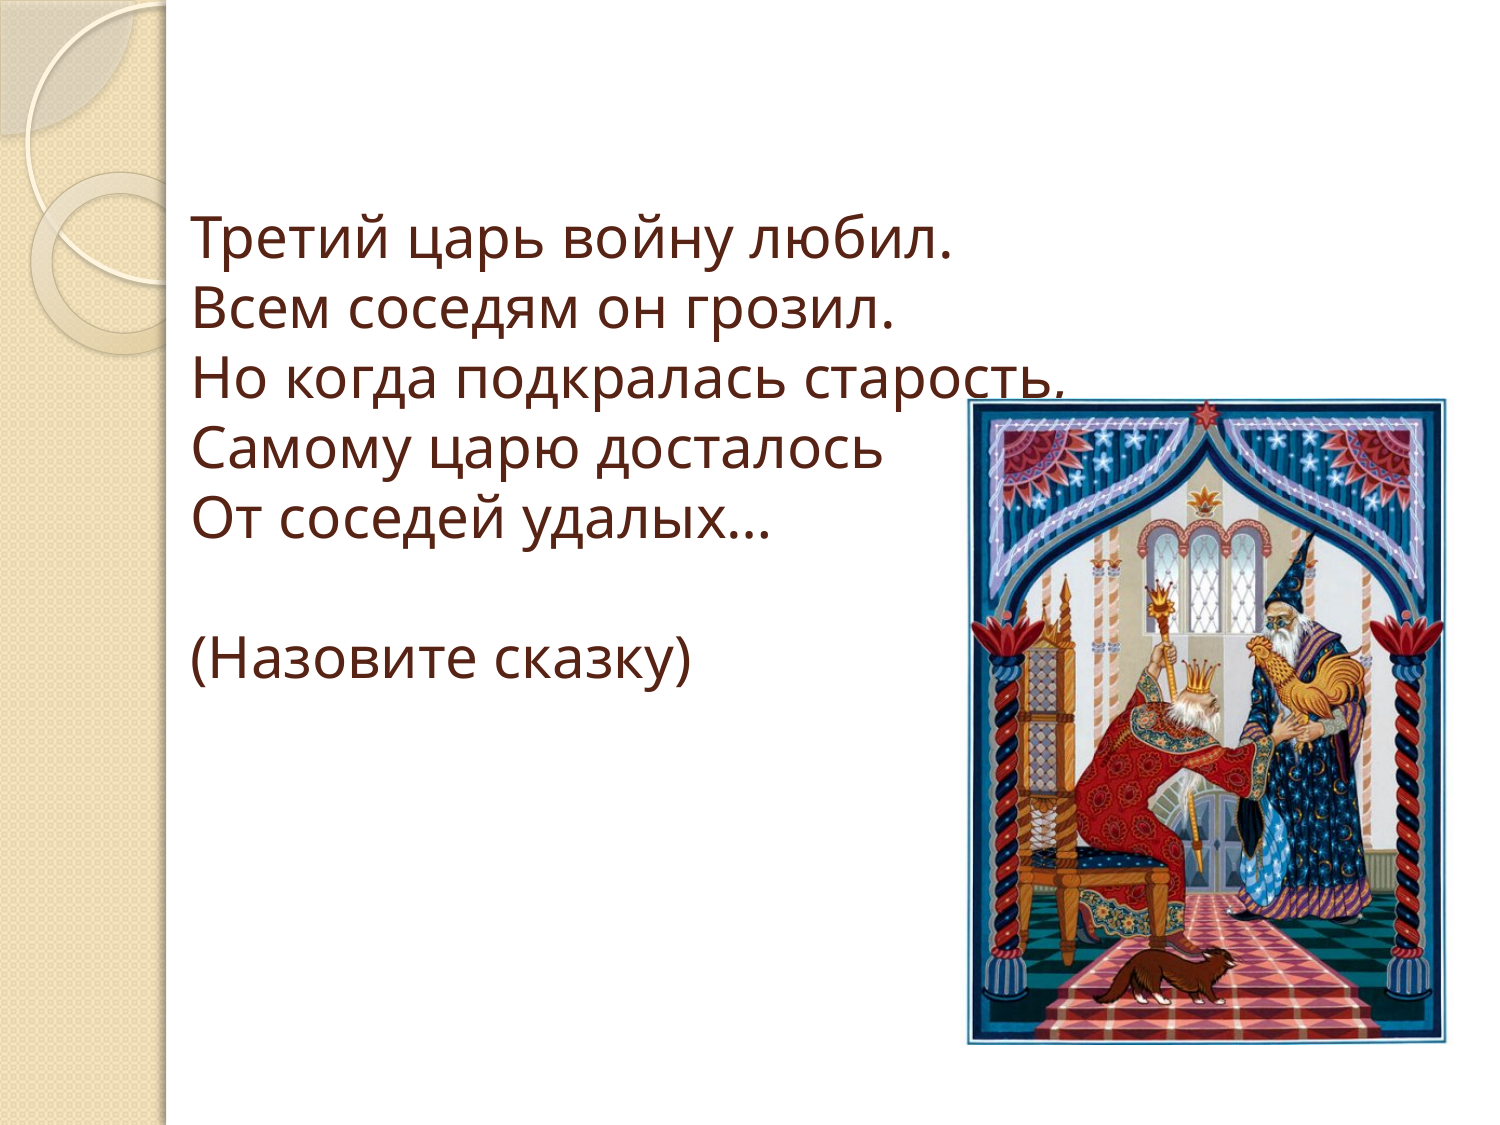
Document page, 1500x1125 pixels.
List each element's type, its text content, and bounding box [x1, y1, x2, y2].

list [960, 398, 1454, 1045]
title Третий царь войну любил. Всем соседям он грозил. Но когда подкралась старость, Самому царю досталось От соседей удалых… (Назовите сказку) [175, 351, 1406, 539]
